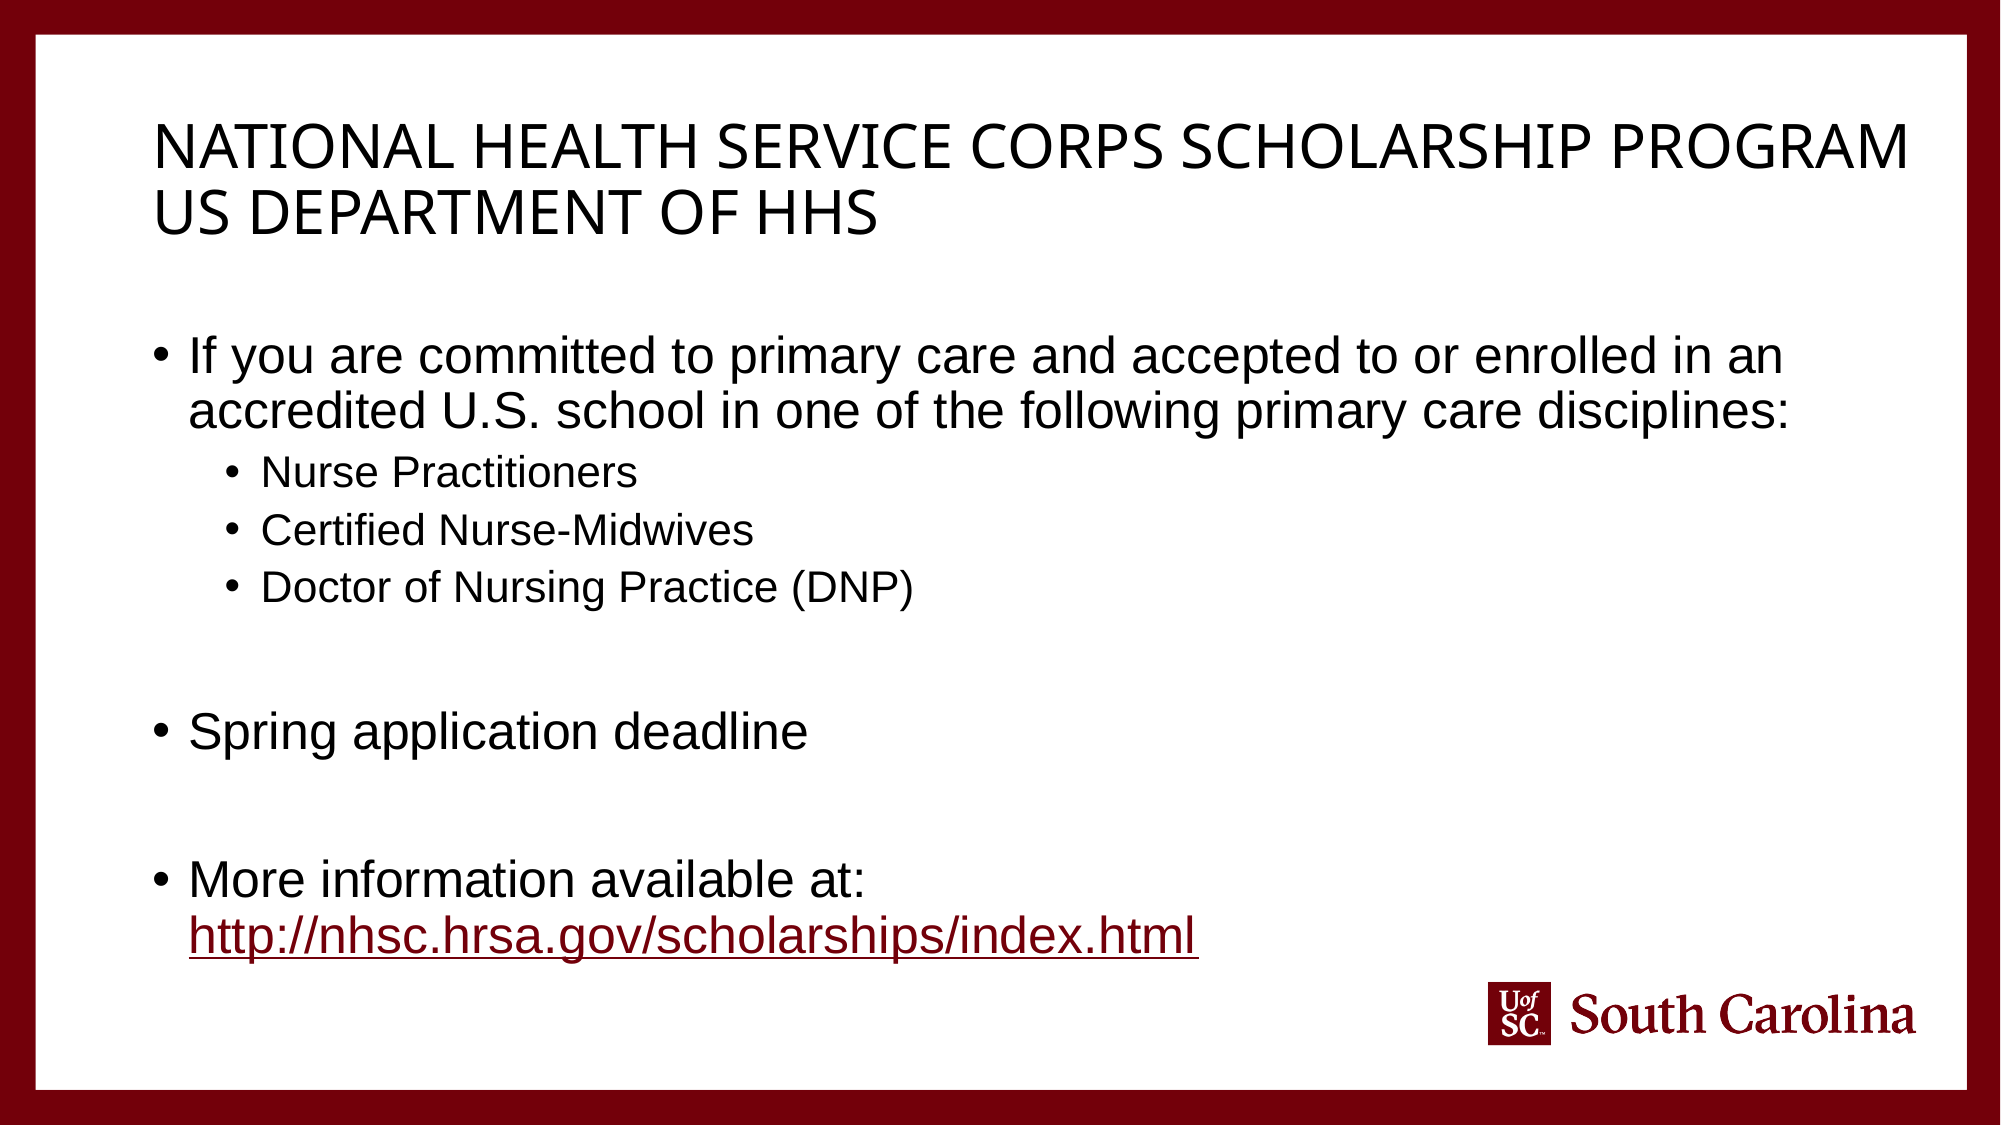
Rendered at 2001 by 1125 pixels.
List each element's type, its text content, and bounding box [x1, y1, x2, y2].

picture [0, 0, 2001, 1125]
title National Health Service Corps Scholarship Program US Department of HHS [137, 106, 2000, 324]
list If you are committed to primary care and accepted to or enrolled in an accredited U.S. school in one of the following primary care disciplines: Nurse Practitioners Certified Nurse-Midwives Doctor of Nursing Practice (DNP) Spring application deadline More information available at: http://nhsc.hrsa.gov/scholarships/index.html [137, 320, 1863, 976]
